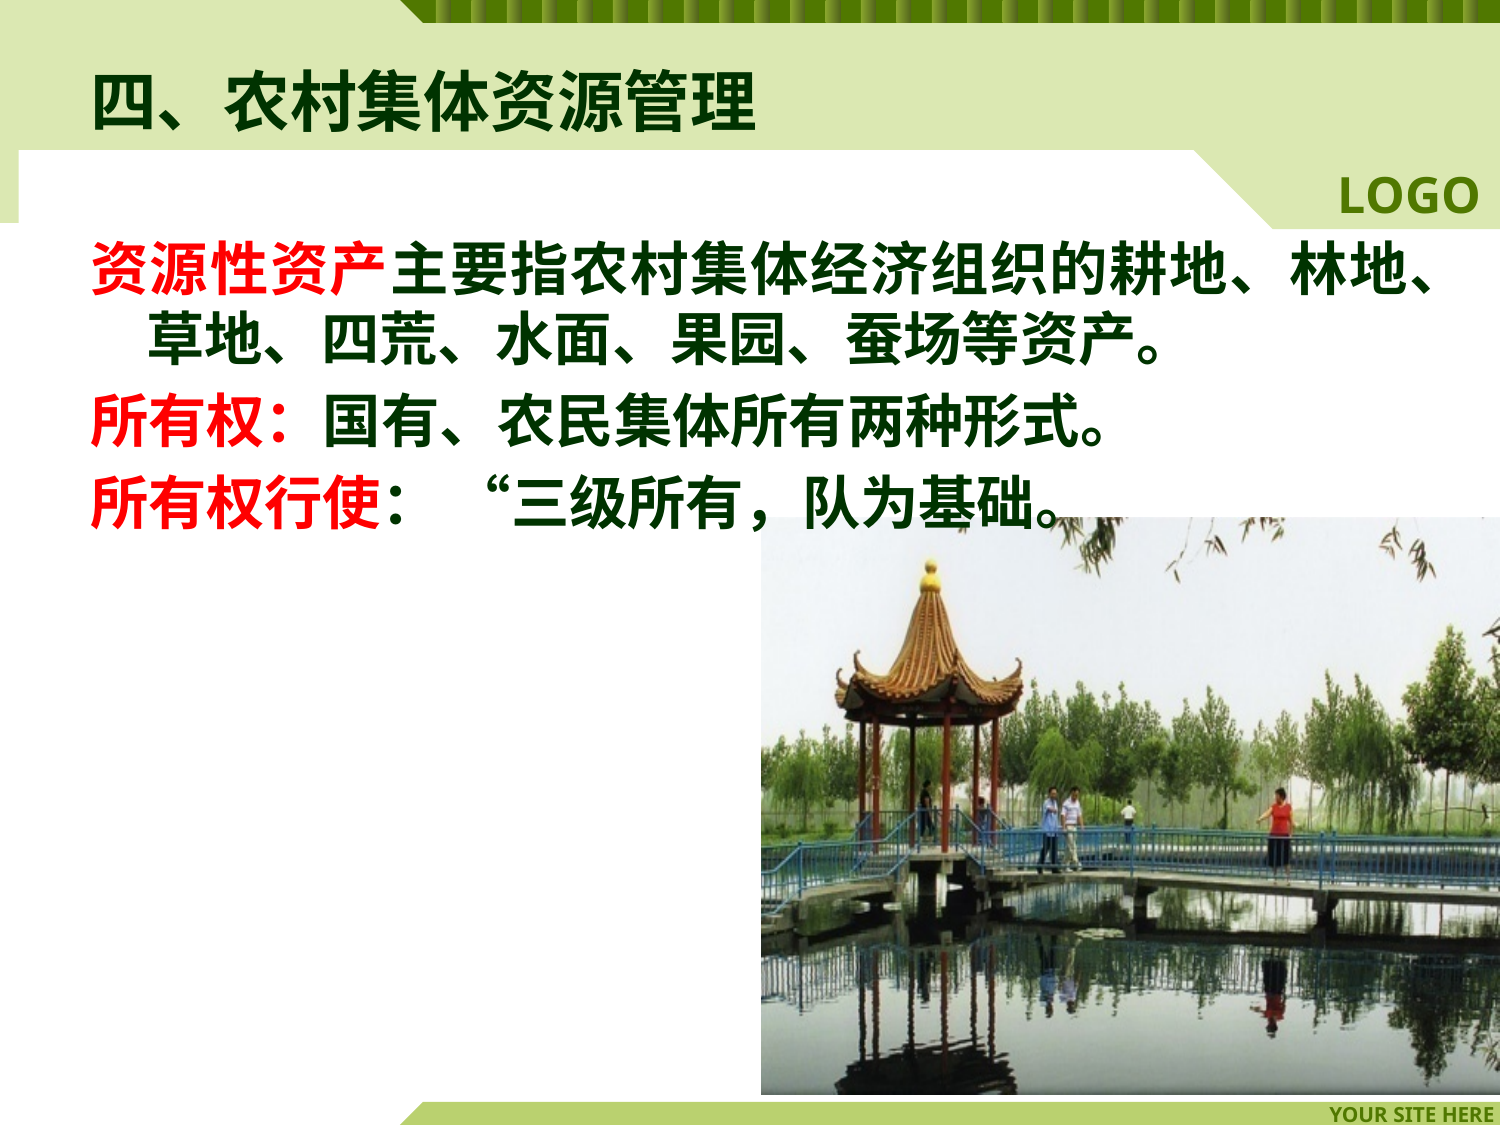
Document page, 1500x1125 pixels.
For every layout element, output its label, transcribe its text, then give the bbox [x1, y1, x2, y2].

list 资源性资产主要指农村集体经济组织的耕地、林地、草地、四荒、水面、果园、蚕场等资产。 所有权：国有、农民集体所有两种形式。 所有权行使： “三级所有，队为基础。 [74, 224, 1426, 1038]
picture [761, 517, 1500, 1095]
title 四、农村集体资源管理 [74, 49, 1363, 151]
